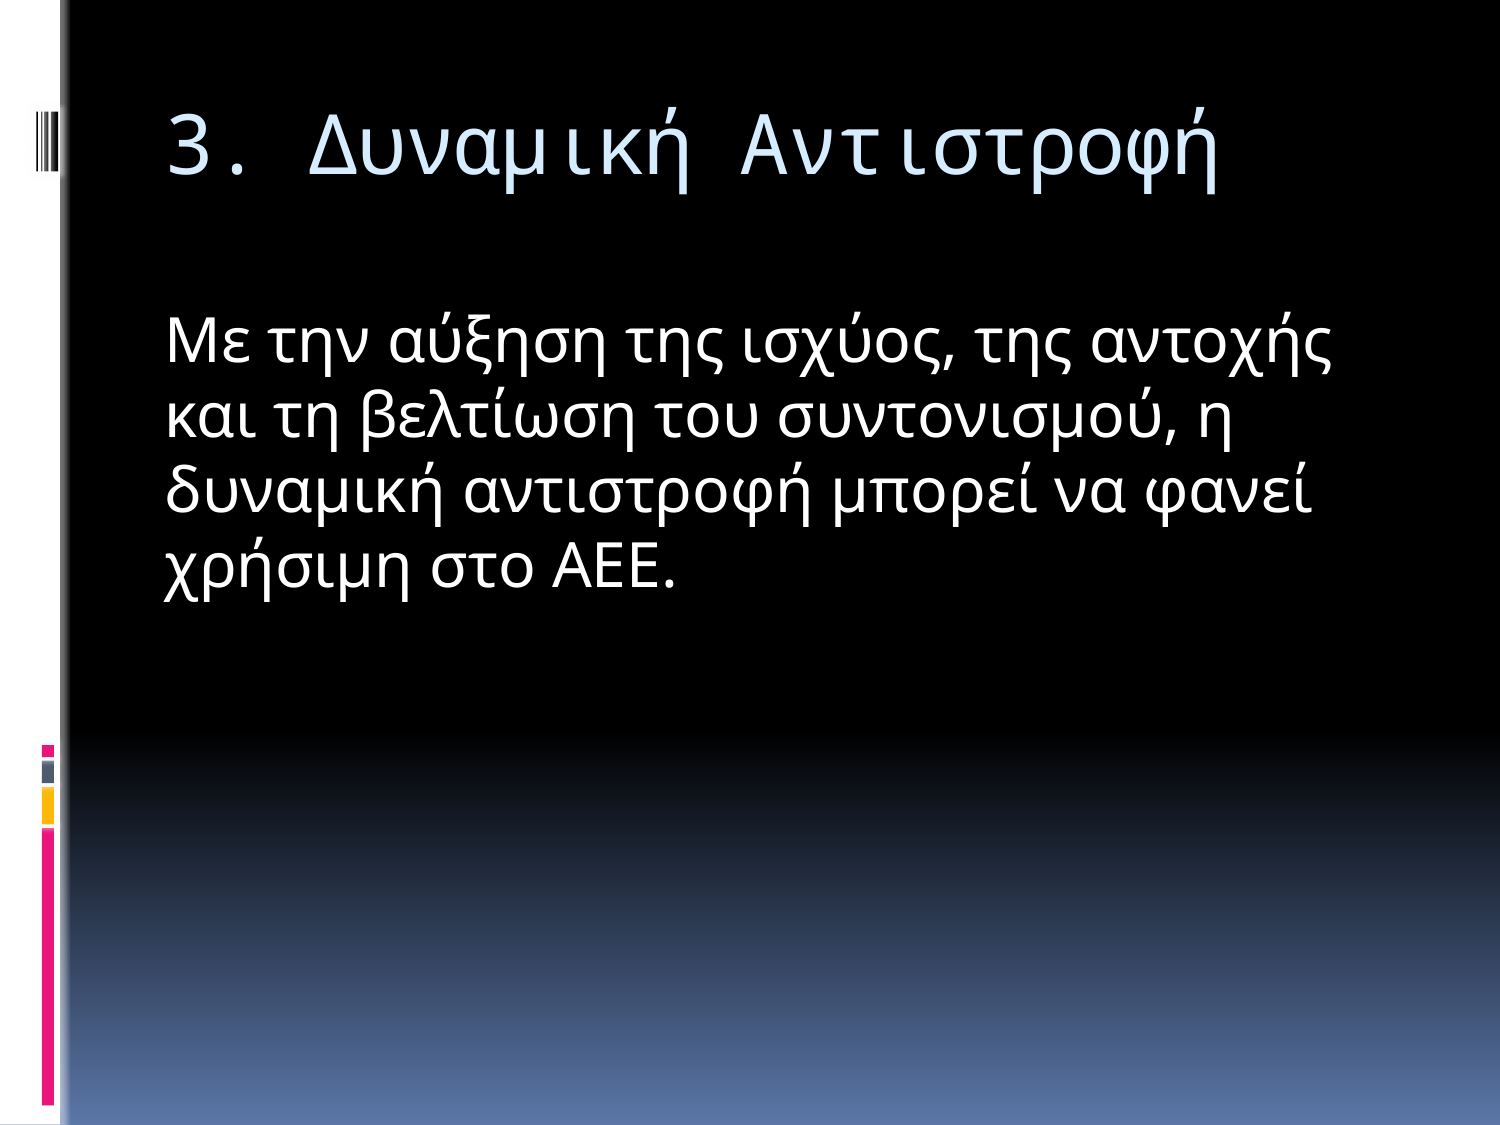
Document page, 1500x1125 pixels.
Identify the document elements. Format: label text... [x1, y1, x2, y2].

title 3. Δυναμική Αντιστροφή [150, 83, 1425, 234]
list Με την αύξηση της ισχύος, της αντοχής και τη βελτίωση του συντονισμού, η δυναμική αντιστροφή μπορεί να φανεί χρήσιμη στο ΑΕΕ. [150, 292, 1425, 1043]
